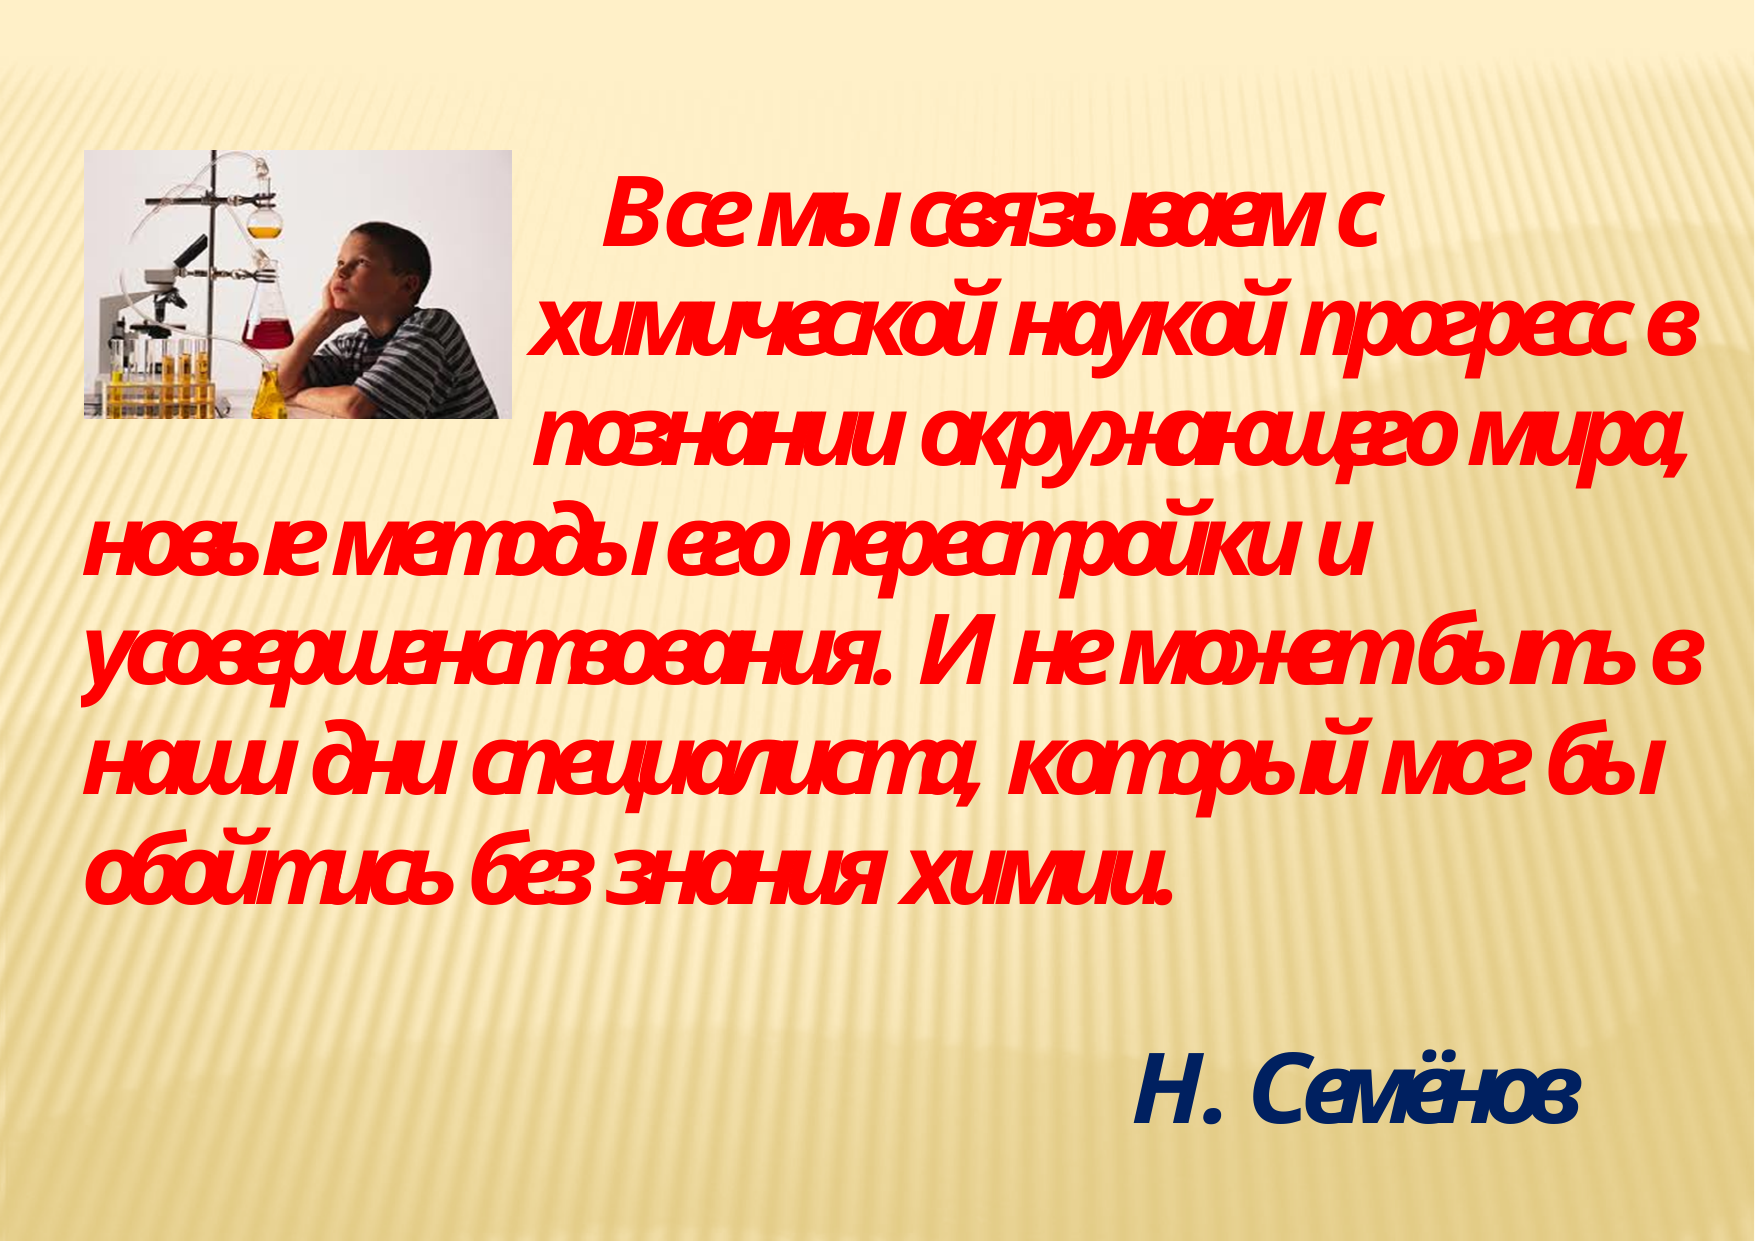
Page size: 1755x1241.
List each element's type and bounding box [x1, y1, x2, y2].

picture [81, 111, 1713, 1155]
